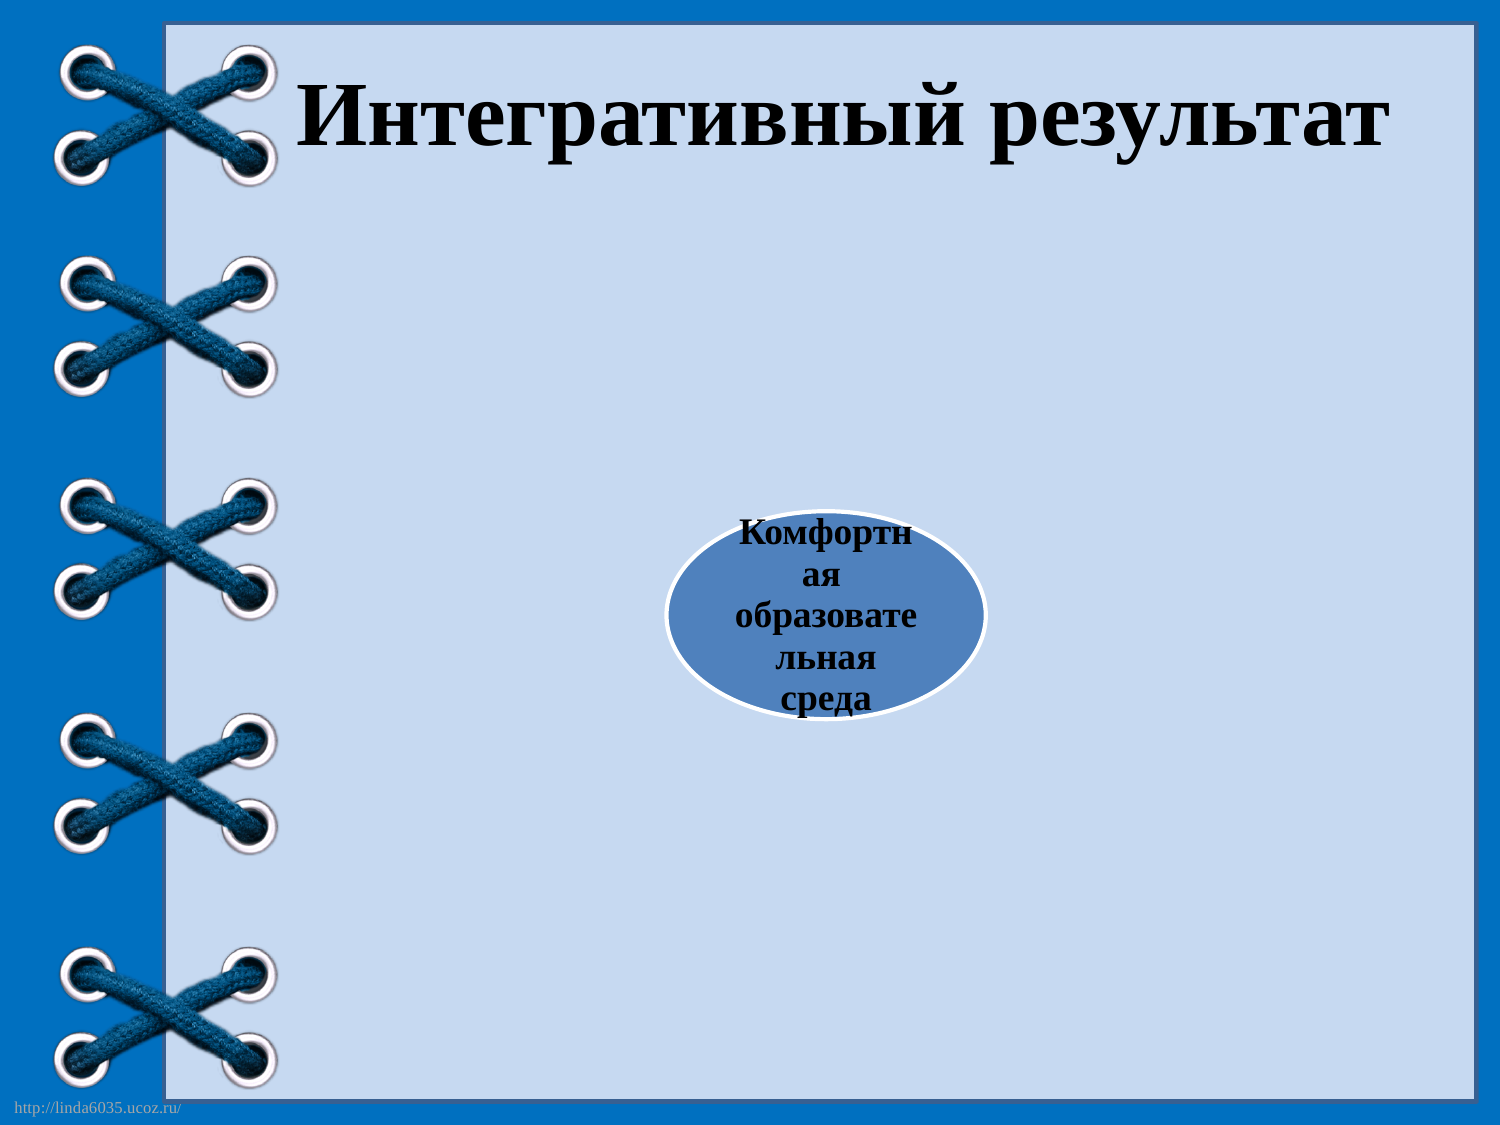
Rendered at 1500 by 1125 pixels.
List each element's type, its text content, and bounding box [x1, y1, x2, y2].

title Интегративный результат [269, 46, 1418, 197]
picture [35, 35, 286, 195]
picture [35, 703, 187, 863]
picture [35, 937, 286, 1097]
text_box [187, 198, 1466, 1032]
picture [35, 468, 187, 629]
picture [35, 246, 187, 406]
